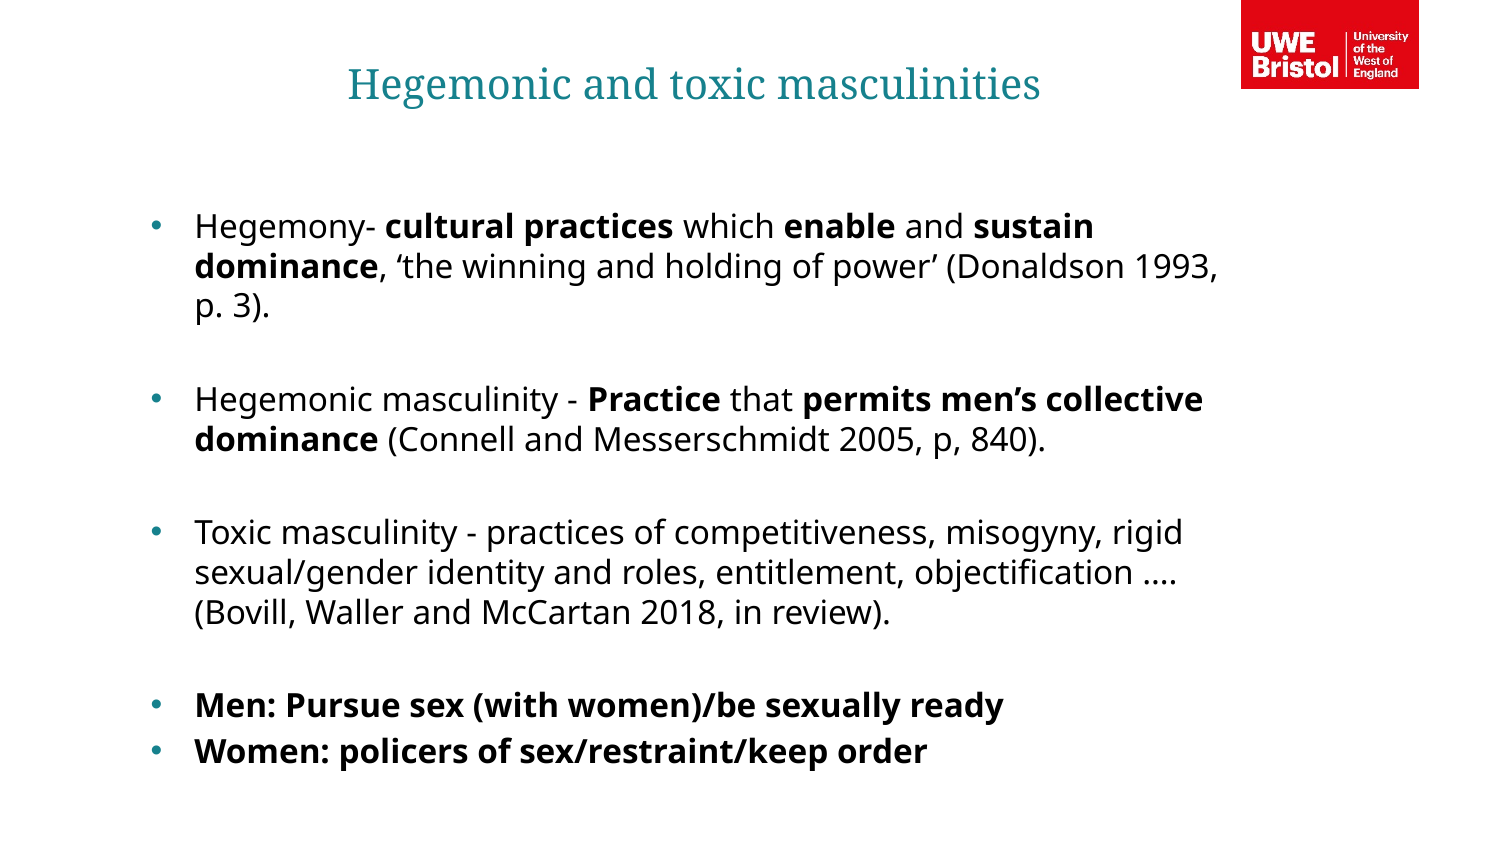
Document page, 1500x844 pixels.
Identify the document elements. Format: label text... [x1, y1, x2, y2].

list Hegemonic and toxic masculinities [147, 20, 1242, 139]
picture [1241, 0, 1419, 89]
list Hegemony- cultural practices which enable and sustain dominance, ‘the winning and holding of power’ (Donaldson 1993, p. 3). Hegemonic masculinity - Practice that permits men’s collective dominance (Connell and Messerschmidt 2005, p, 840). Toxic masculinity - practices of competitiveness, misogyny, rigid sexual/gender identity and roles, entitlement, objectification ….(Bovill, Waller and McCartan 2018, in review). Men: Pursue sex (with women)/be sexually ready Women: policers of sex/restraint/keep order [135, 197, 1242, 780]
